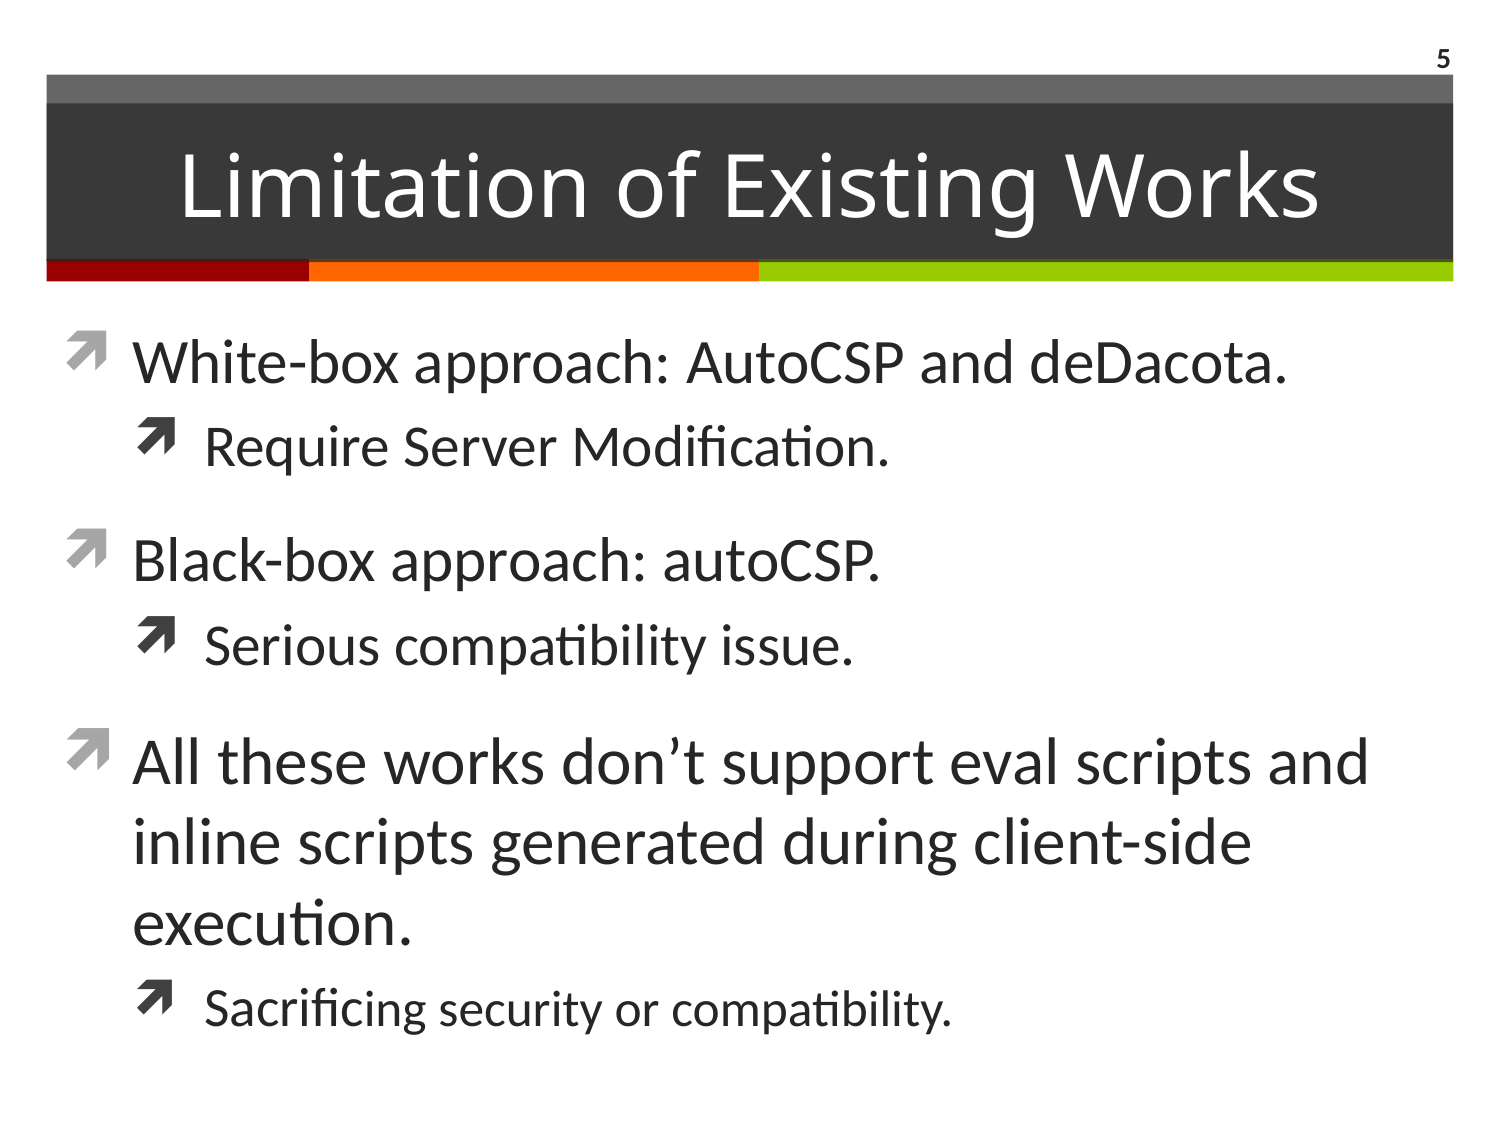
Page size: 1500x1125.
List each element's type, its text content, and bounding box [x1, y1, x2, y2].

list White-box approach: AutoCSP and deDacota. Require Server Modification. Black-box approach: autoCSP. Serious compatibility issue. All these works don’t support eval scripts and inline scripts generated during client-side execution. Sacrificing security or compatibility. [46, 312, 1408, 1047]
title Limitation of Existing Works [46, 103, 1454, 263]
slide_number 5 [1362, 27, 1466, 87]
